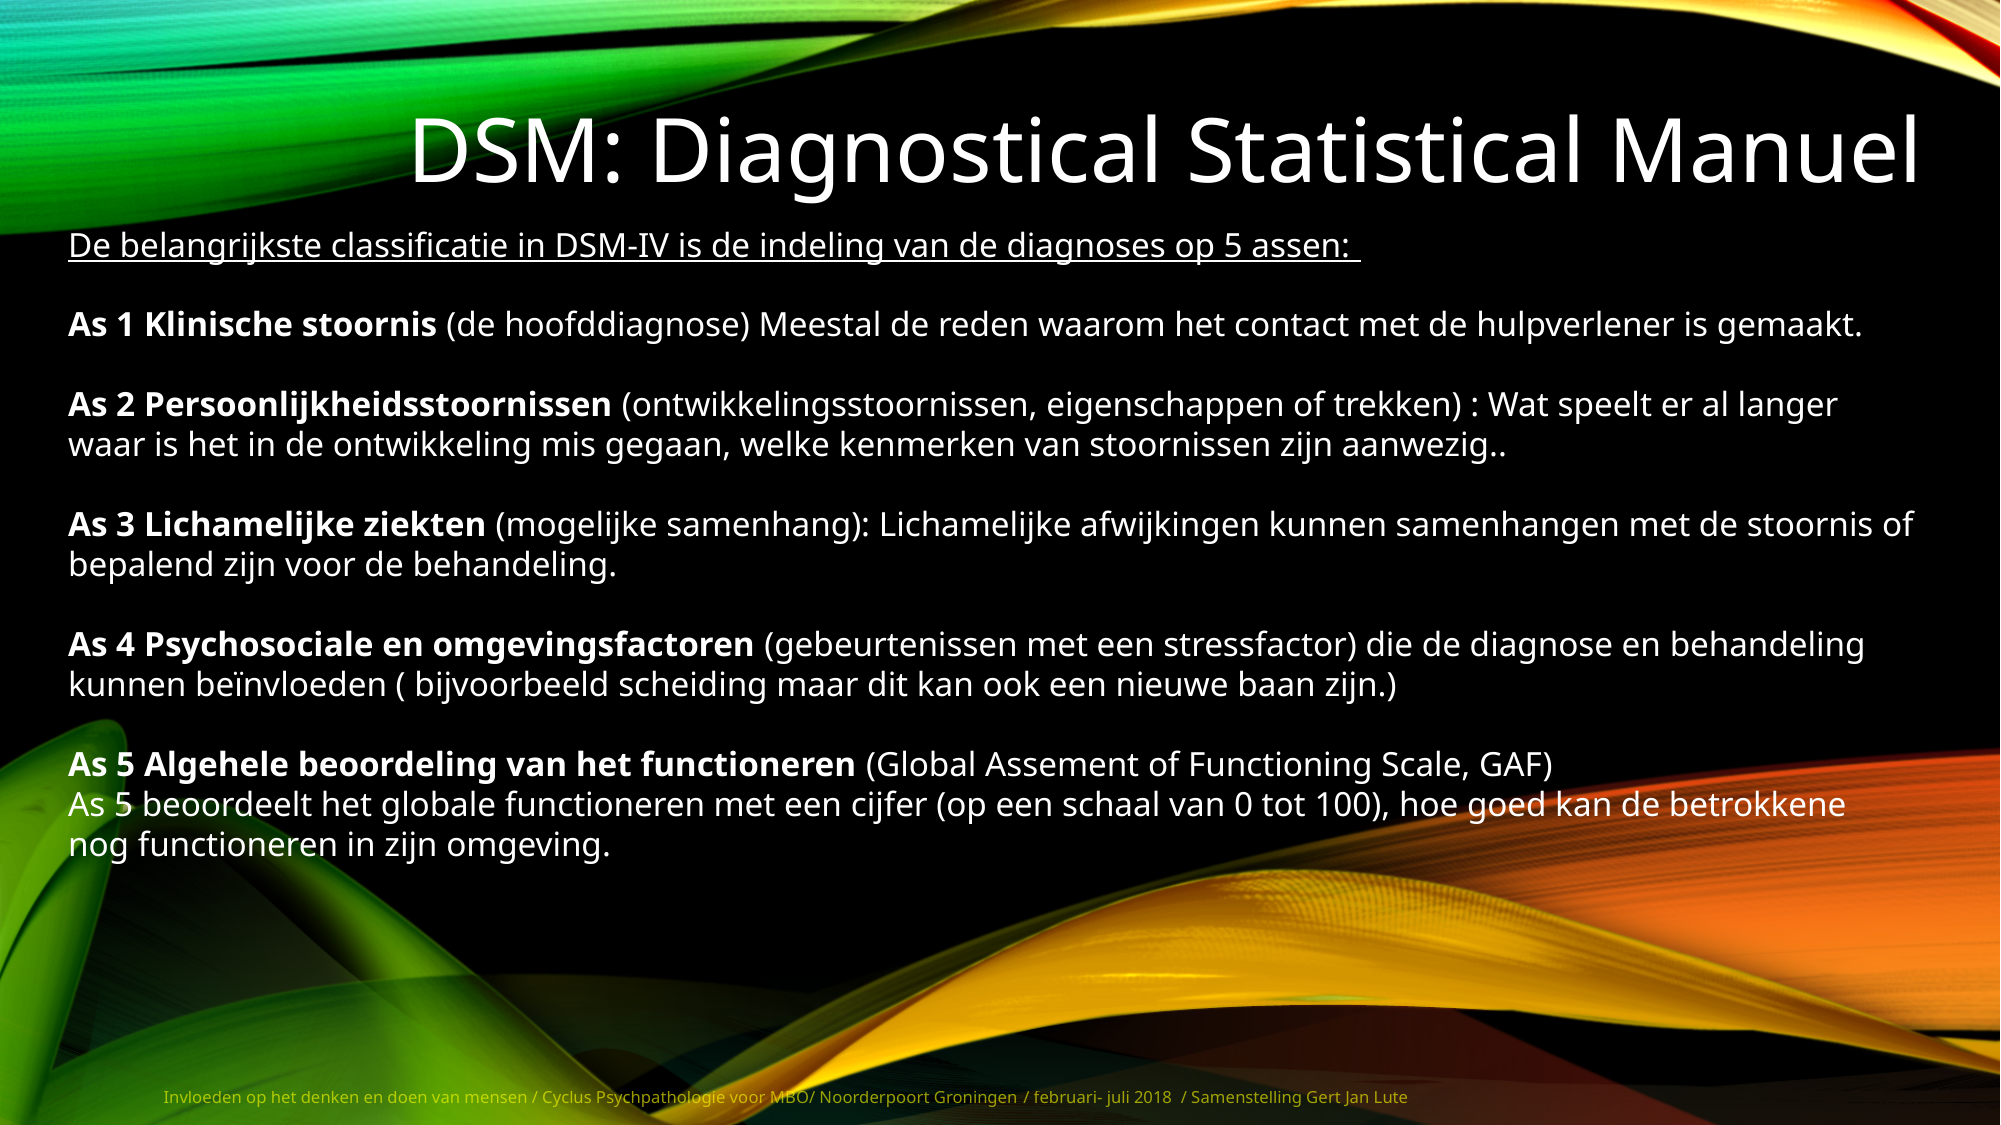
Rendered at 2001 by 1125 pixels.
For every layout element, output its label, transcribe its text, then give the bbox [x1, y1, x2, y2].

text_box De belangrijkste classificatie in DSM-IV is de indeling van de diagnoses op 5 assen: As 1 Klinische stoornis (de hoofddiagnose) Meestal de reden waarom het contact met de hulpverlener is gemaakt. As 2 Persoonlijkheidsstoornissen (ontwikkelingsstoornissen, eigenschappen of trekken) : Wat speelt er al langer waar is het in de ontwikkeling mis gegaan, welke kenmerken van stoornissen zijn aanwezig.. As 3 Lichamelijke ziekten (mogelijke samenhang): Lichamelijke afwijkingen kunnen samenhangen met de stoornis of bepalend zijn voor de behandeling. As 4 Psychosociale en omgevingsfactoren (gebeurtenissen met een stressfactor) die de diagnose en behandeling kunnen beïnvloeden ( bijvoorbeeld scheiding maar dit kan ook een nieuwe baan zijn.) As 5 Algehele beoordeling van het functioneren (Global Assement of Functioning Scale, GAF) As 5 beoordeelt het globale functioneren met een cijfer (op een schaal van 0 tot 100), hoe goed kan de betrokkene nog functioneren in zijn omgeving. [53, 216, 1932, 955]
subtitle DSM: Diagnostical Statistical Manuel [392, 98, 1943, 211]
picture [0, 0, 2000, 237]
text_box Invloeden op het denken en doen van mensen / Cyclus Psychpathologie voor MBO/ Noorderpoort Groningen / februari- juli 2018 / Samenstelling Gert Jan Lute [148, 1069, 1857, 1125]
picture [0, 717, 2000, 1125]
